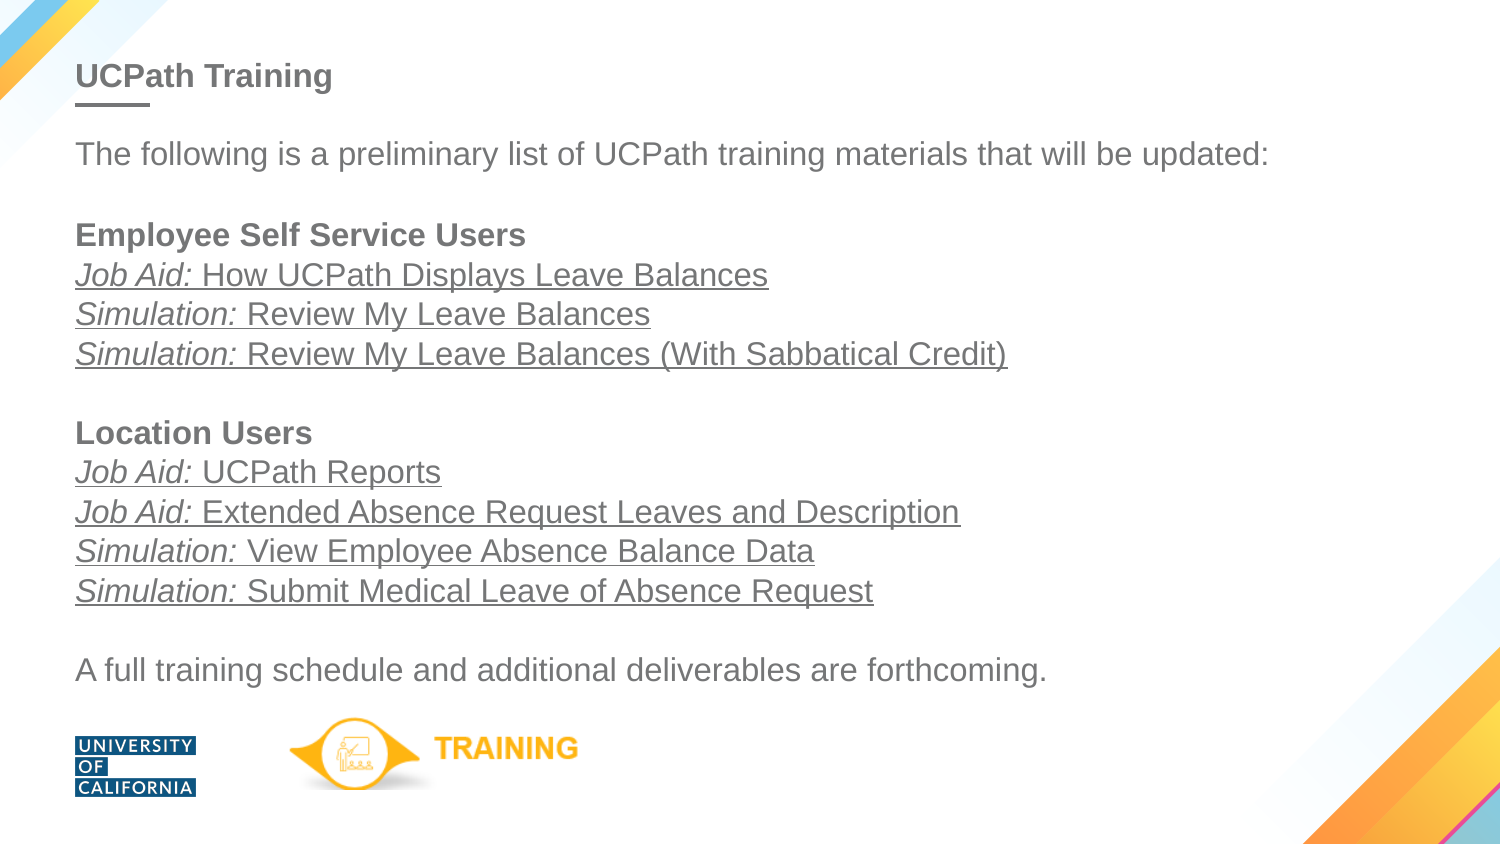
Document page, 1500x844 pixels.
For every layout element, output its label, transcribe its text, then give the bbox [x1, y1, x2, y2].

picture [0, 0, 1500, 844]
title UCPath Training [75, 54, 1425, 246]
list The following is a preliminary list of UCPath training materials that will be updated: Employee Self Service Users Job Aid: How UCPath Displays Leave Balances Simulation: Review My Leave Balances Simulation: Review My Leave Balances (With Sabbatical Credit) Location Users Job Aid: UCPath Reports Job Aid: Extended Absence Request Leaves and Description Simulation: View Employee Absence Balance Data Simulation: Submit Medical Leave of Absence Request A full training schedule and additional deliverables are forthcoming. [75, 132, 1345, 693]
